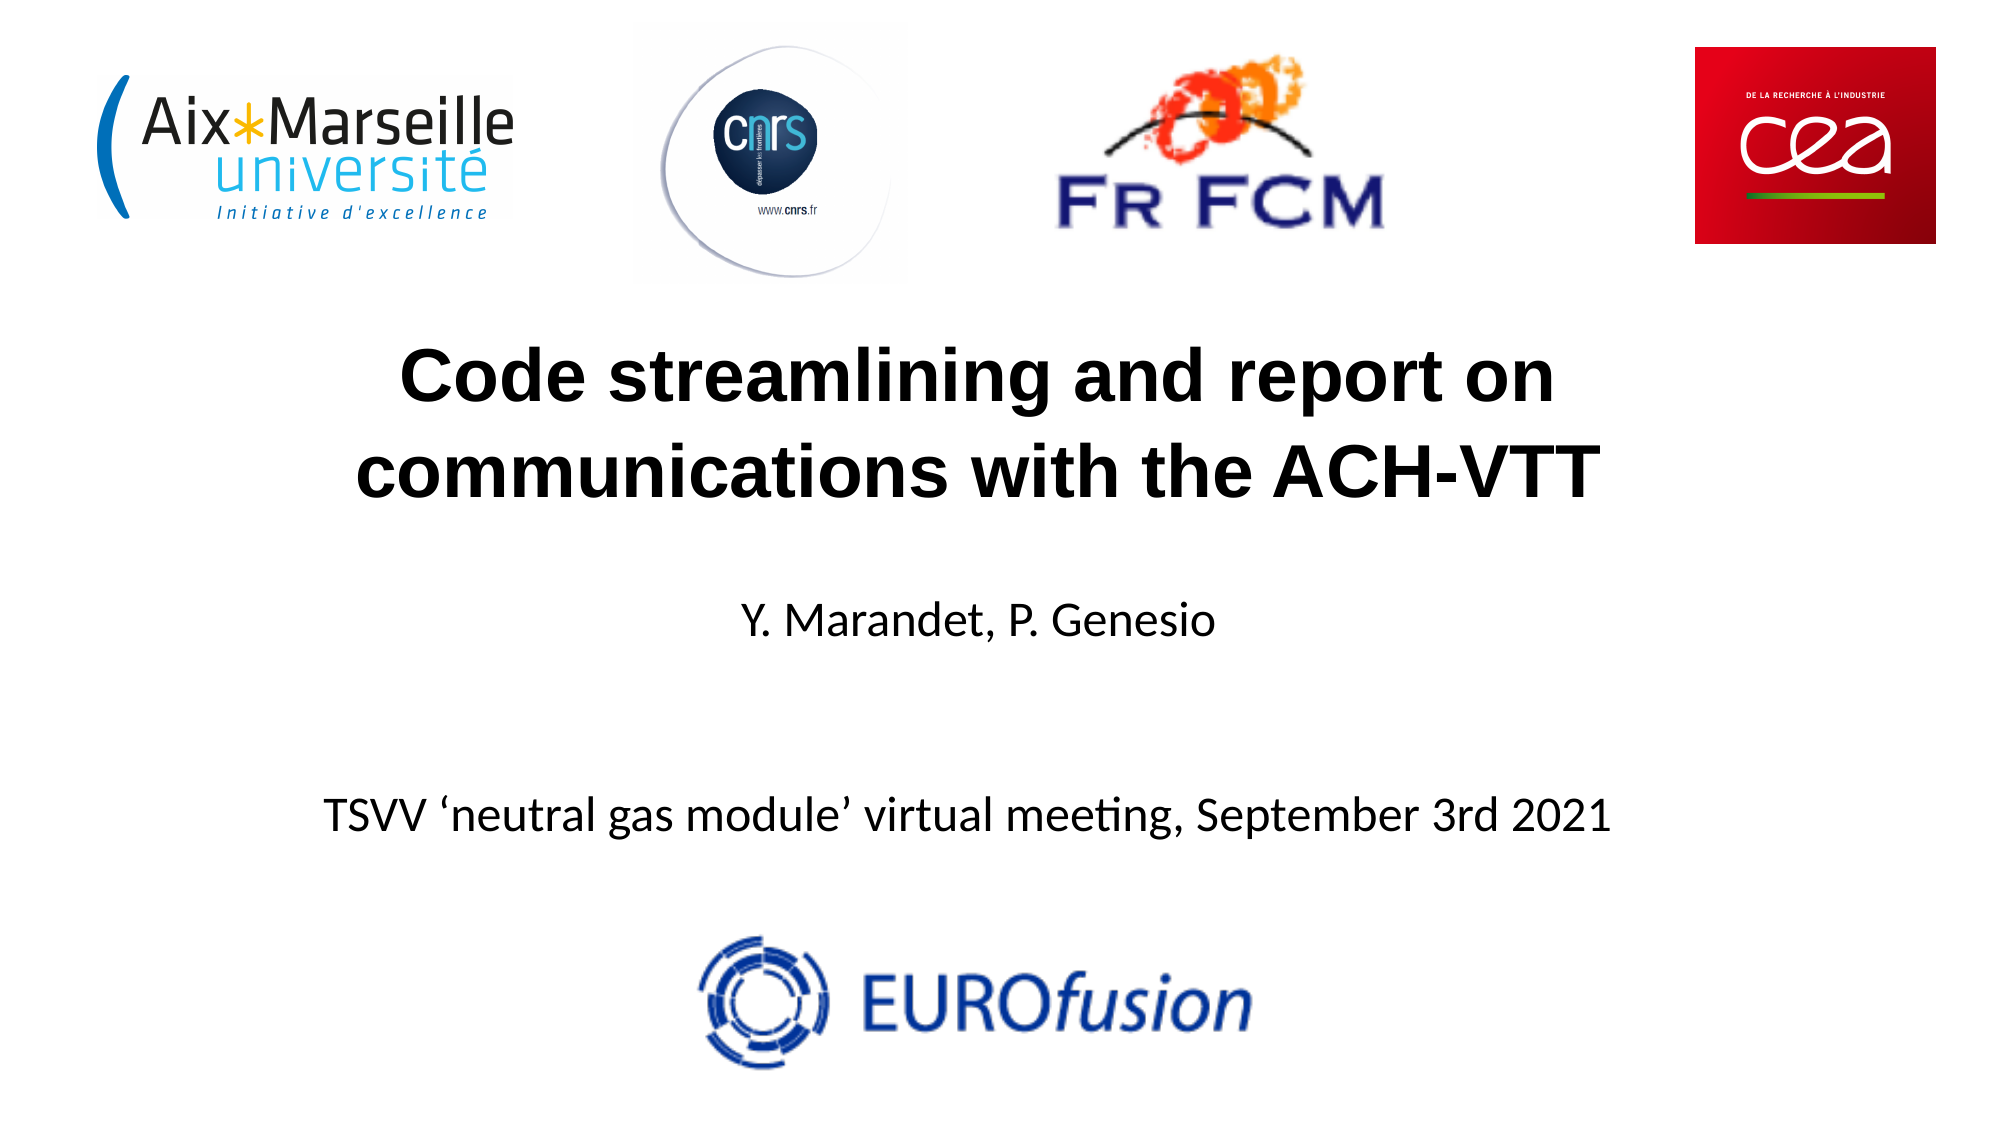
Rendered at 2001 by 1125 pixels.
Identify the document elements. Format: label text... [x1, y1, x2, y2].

text_box Y. Marandet, P. Genesio [304, 585, 1653, 786]
picture [1028, 22, 1391, 252]
picture [1694, 47, 1936, 244]
text_box Code streamlining and report on communications with the ACH-VTT [228, 351, 1729, 521]
text_box TSVV ‘neutral gas module’ virtual meeting, September 3rd 2021 [304, 781, 1632, 864]
picture [633, 22, 908, 284]
picture [670, 907, 1274, 1092]
picture [97, 75, 513, 219]
